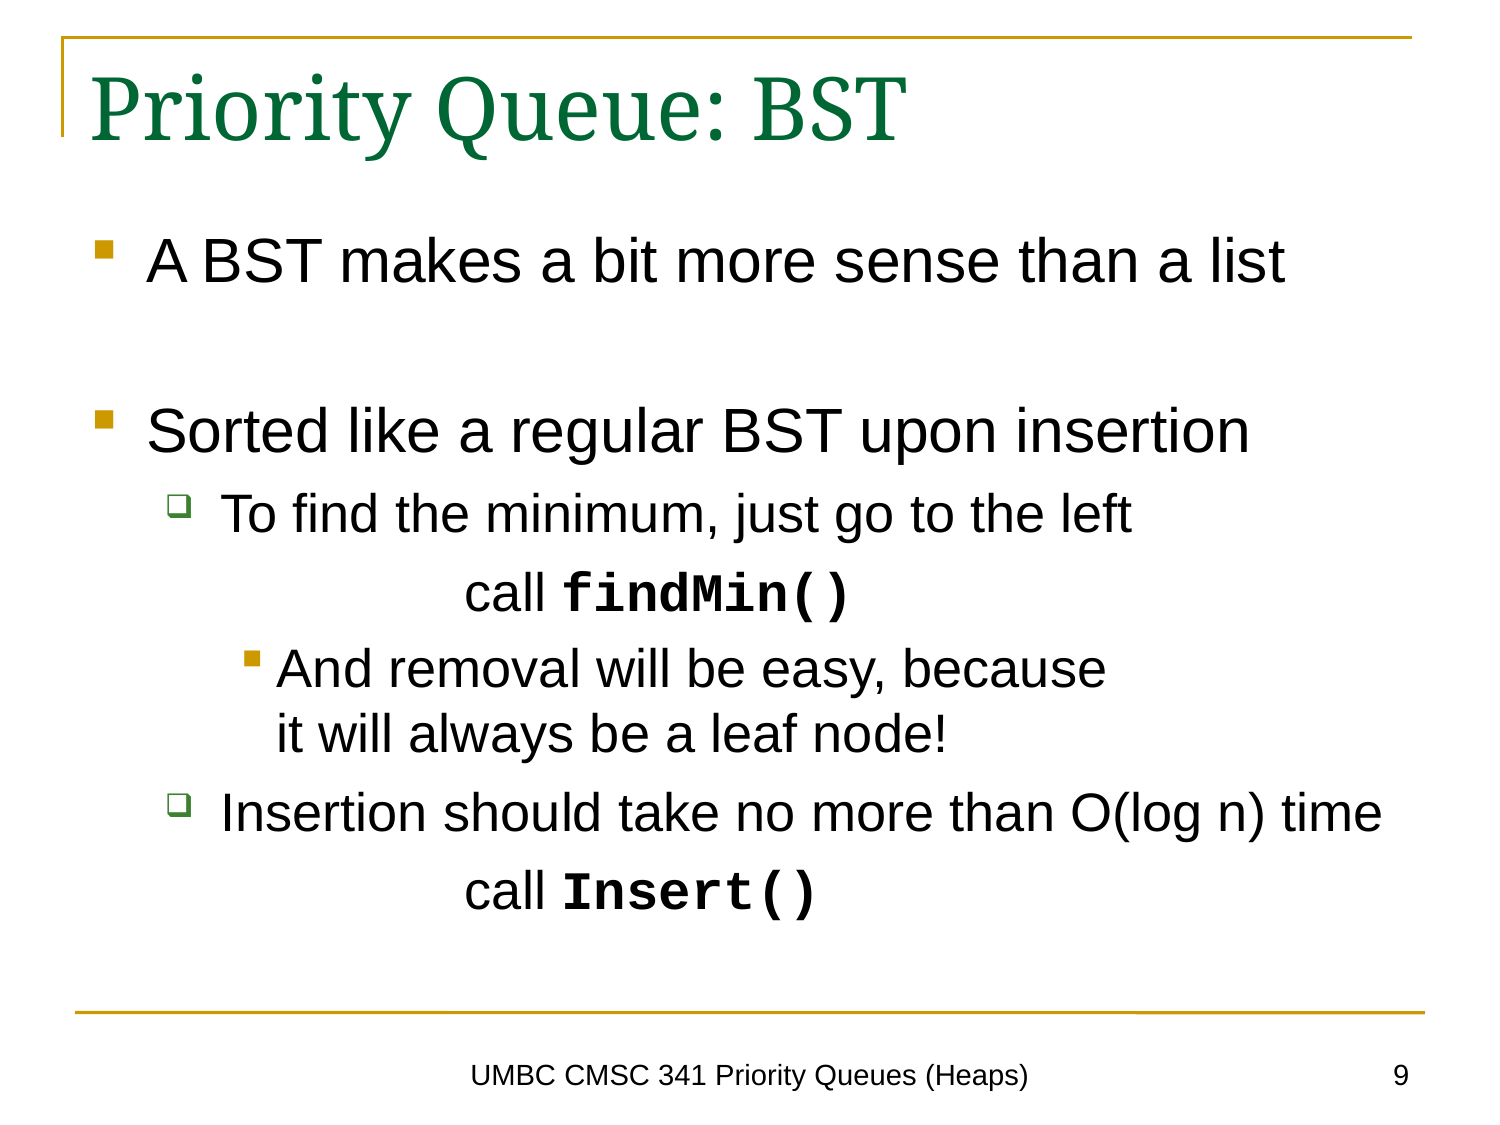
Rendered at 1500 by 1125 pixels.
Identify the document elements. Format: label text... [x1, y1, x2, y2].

slide_number 9 [1074, 1023, 1425, 1099]
list A BST makes a bit more sense than a list Sorted like a regular BST upon insertion To find the minimum, just go to the left call findMin() And removal will be easy, because it will always be a leaf node! Insertion should take no more than O(log n) time call Insert() [75, 212, 1425, 1005]
footer UMBC CMSC 341 Priority Queues (Heaps) [262, 1024, 1238, 1100]
title Priority Queue: BST [75, 45, 1425, 212]
